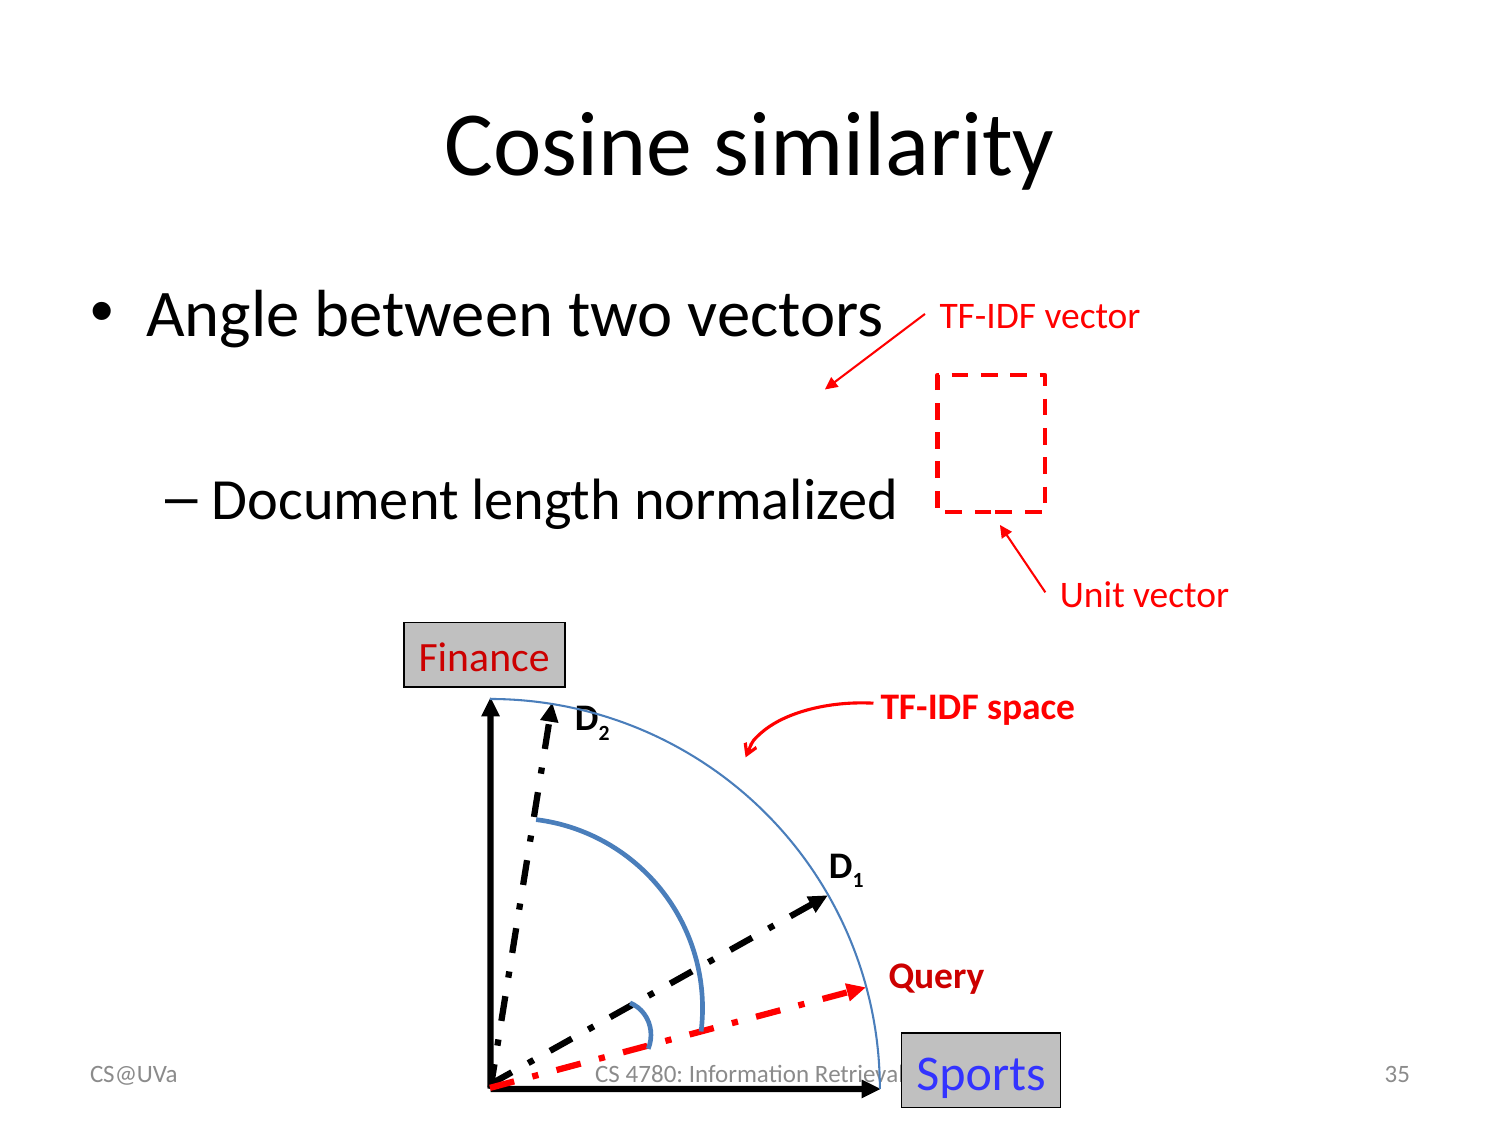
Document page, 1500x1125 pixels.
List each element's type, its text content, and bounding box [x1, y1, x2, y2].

text_box Sports [901, 1032, 1061, 1108]
text_box TF-IDF vector [924, 284, 1300, 344]
text_box Unit vector [1045, 562, 1421, 623]
text_box Query [873, 943, 1000, 1003]
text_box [824, 314, 926, 390]
footer CS 4780: Information Retrieval [512, 1042, 988, 1103]
text_box [512, 818, 704, 1032]
text_box Finance [403, 622, 565, 688]
title Cosine similarity [75, 45, 1425, 233]
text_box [999, 524, 1046, 593]
text_box [935, 373, 1047, 514]
slide_number CS@UVa [75, 1042, 425, 1103]
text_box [744, 674, 1192, 825]
text_box [489, 698, 878, 1089]
slide_number 35 [1074, 1042, 1425, 1103]
text_box D2 [559, 685, 625, 721]
text_box D1 [814, 833, 879, 900]
text_box [484, 700, 489, 710]
